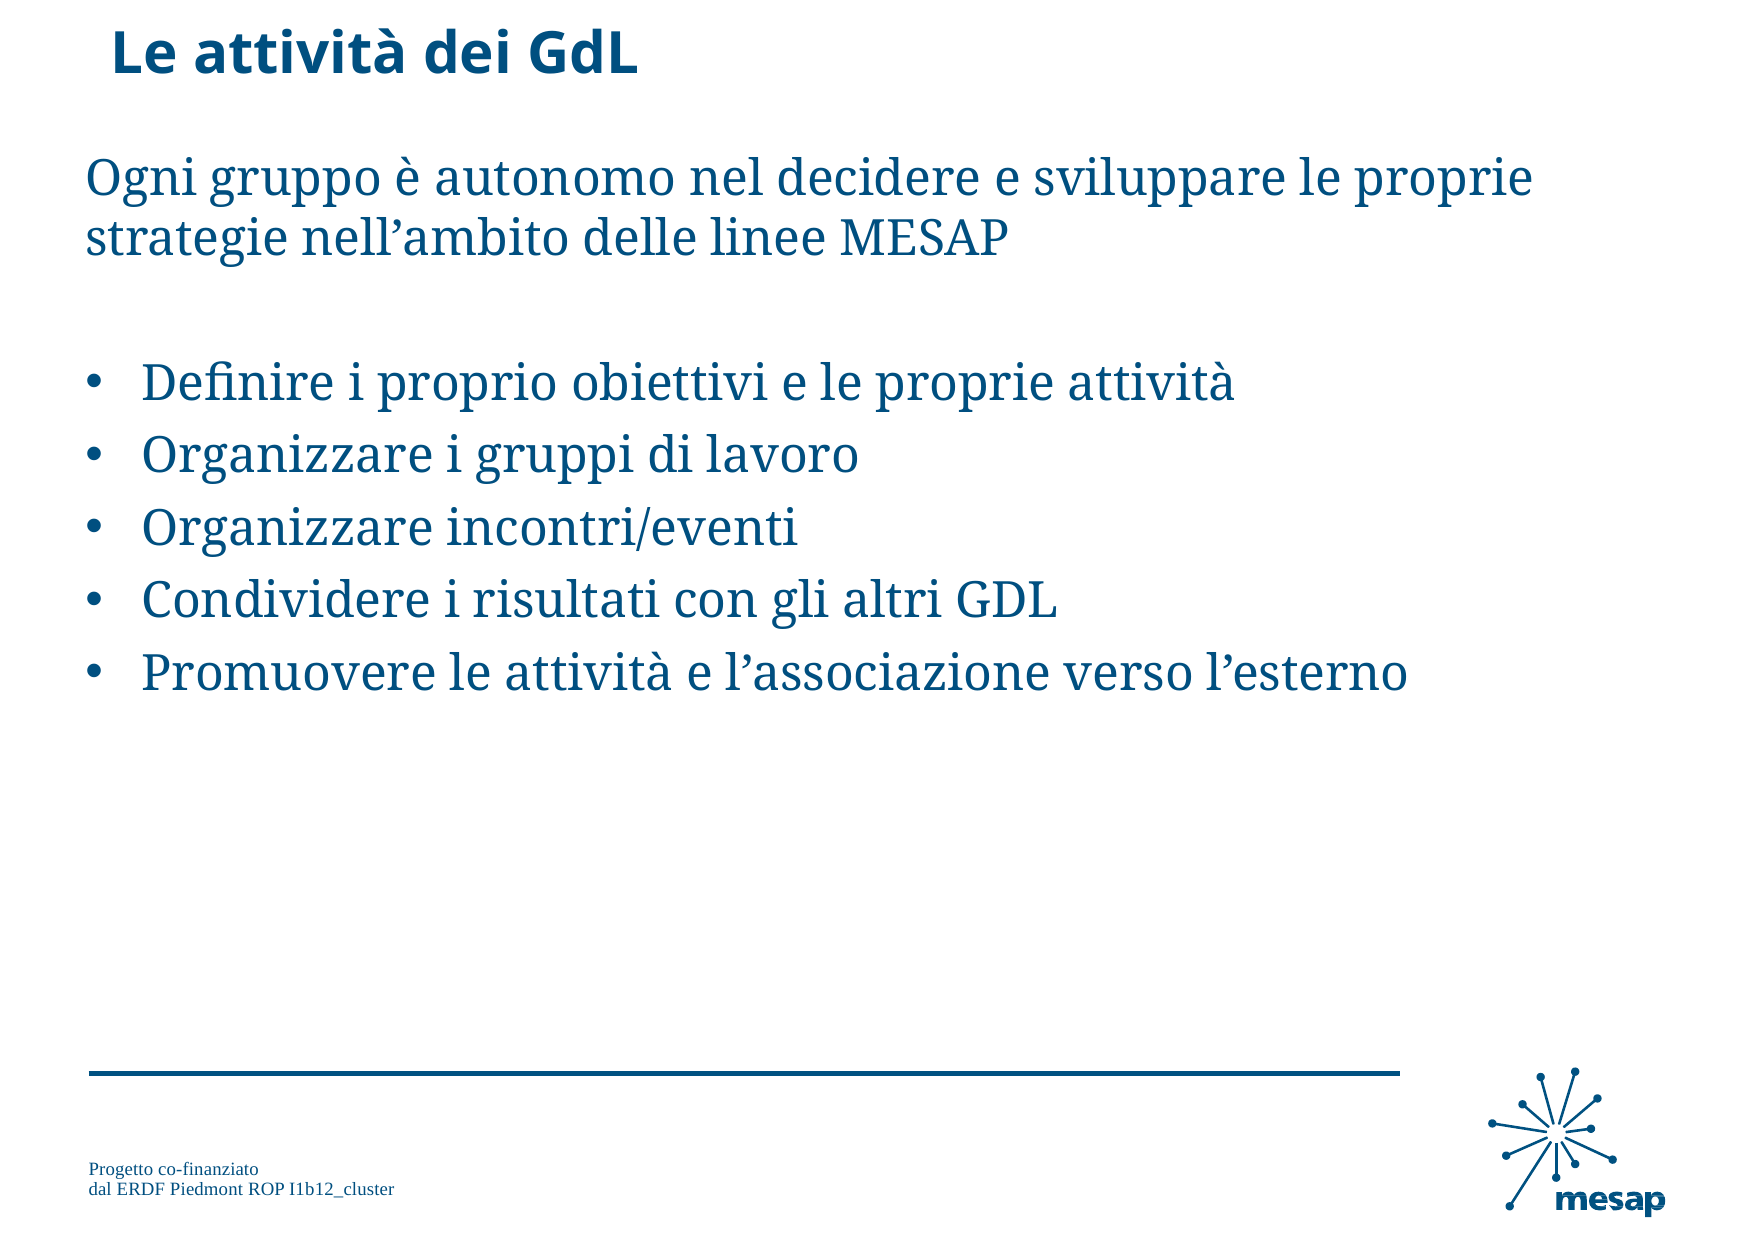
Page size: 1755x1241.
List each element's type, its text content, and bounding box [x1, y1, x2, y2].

text_box Ogni gruppo è autonomo nel decidere e sviluppare le proprie strategie nell’ambito delle linee MESAP Definire i proprio obiettivi e le proprie attività Organizzare i gruppi di lavoro Organizzare incontri/eventi Condividere i risultati con gli altri GDL Promuovere le attività e l’associazione verso l’esterno [83, 145, 1628, 701]
text_box Le attività dei GdL [95, 7, 821, 93]
footer Progetto co-finanziato dal ERDF Piedmont ROP I1b12_cluster [86, 1157, 603, 1241]
